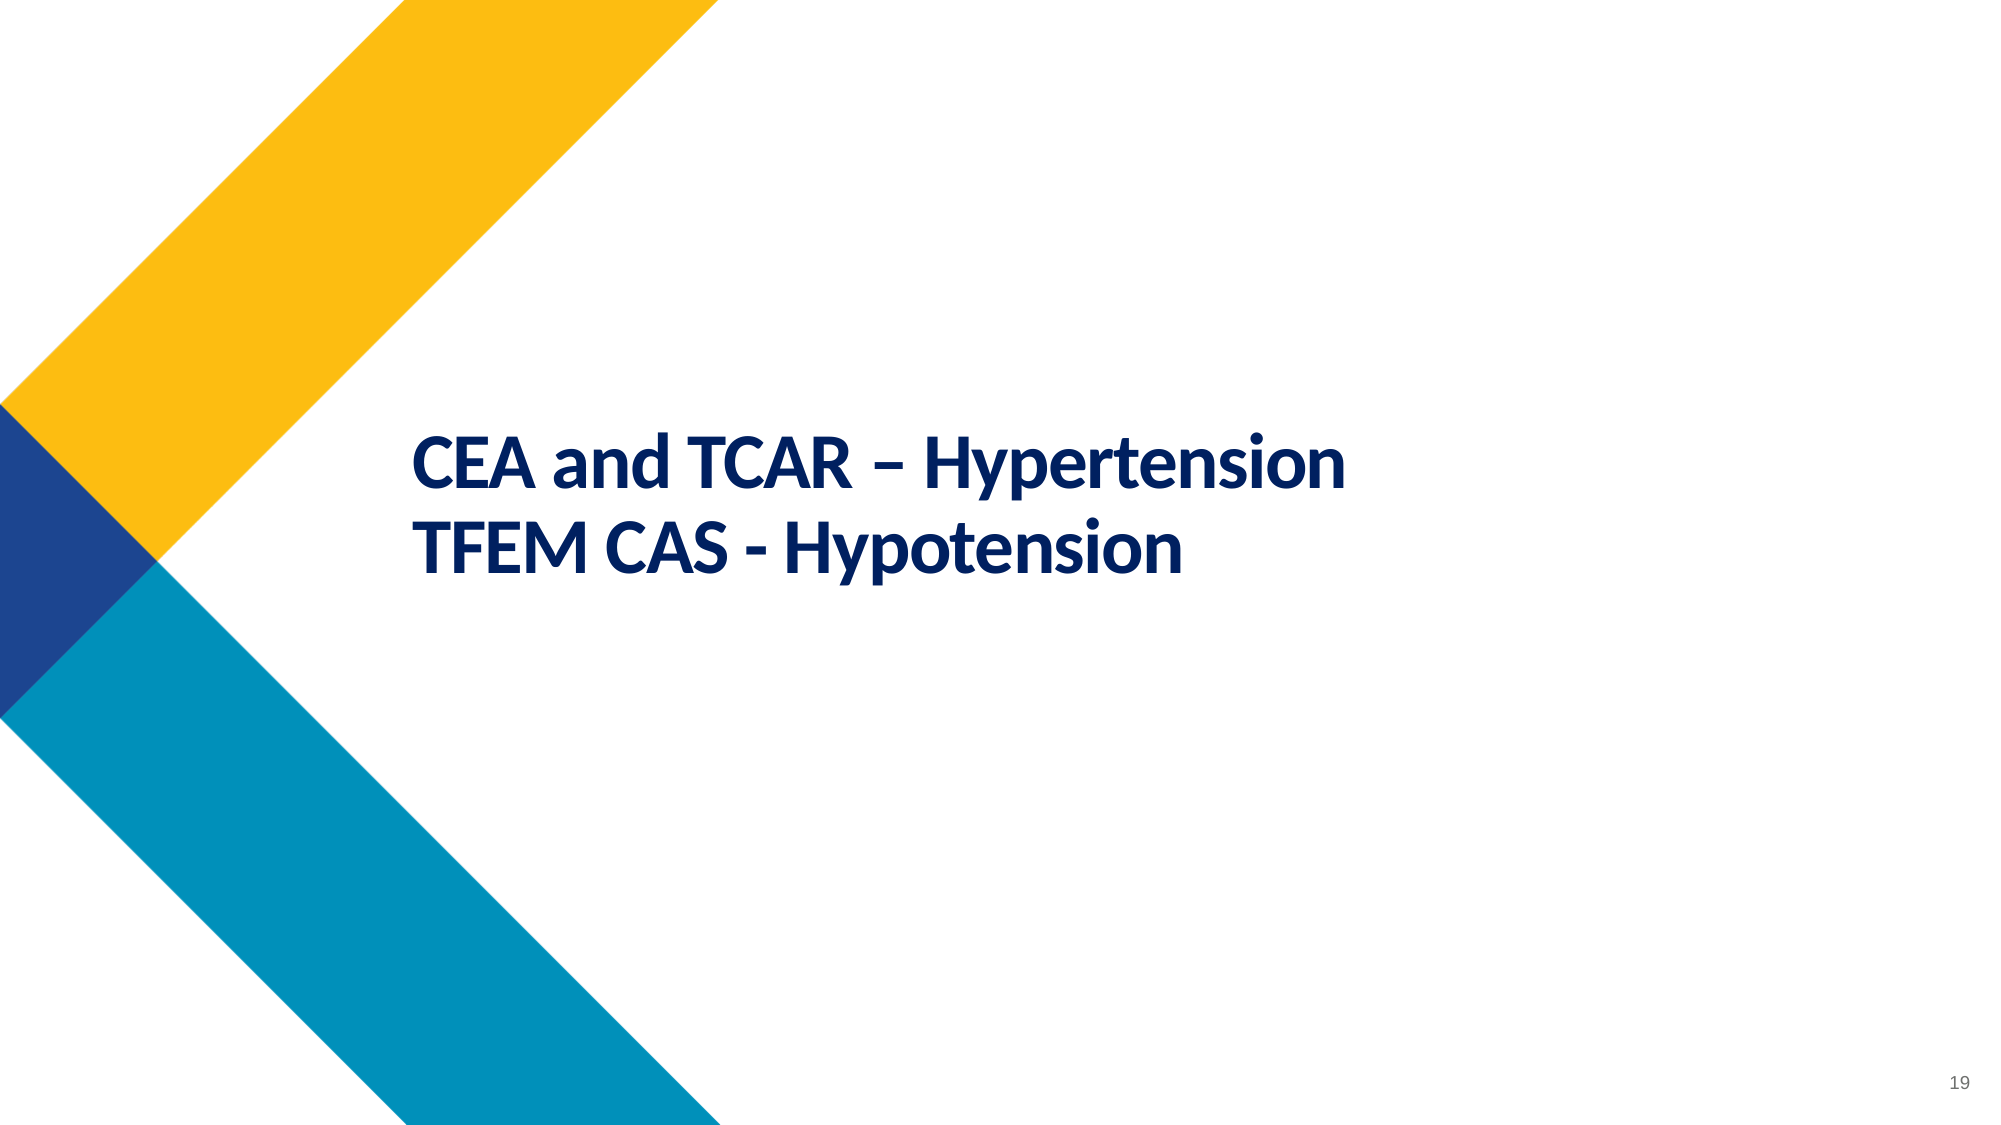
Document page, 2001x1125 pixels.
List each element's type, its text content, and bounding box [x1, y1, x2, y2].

picture [0, 0, 2000, 1125]
title CEA and TCAR – Hypertension TFEM CAS - Hypotension [412, 317, 1810, 694]
